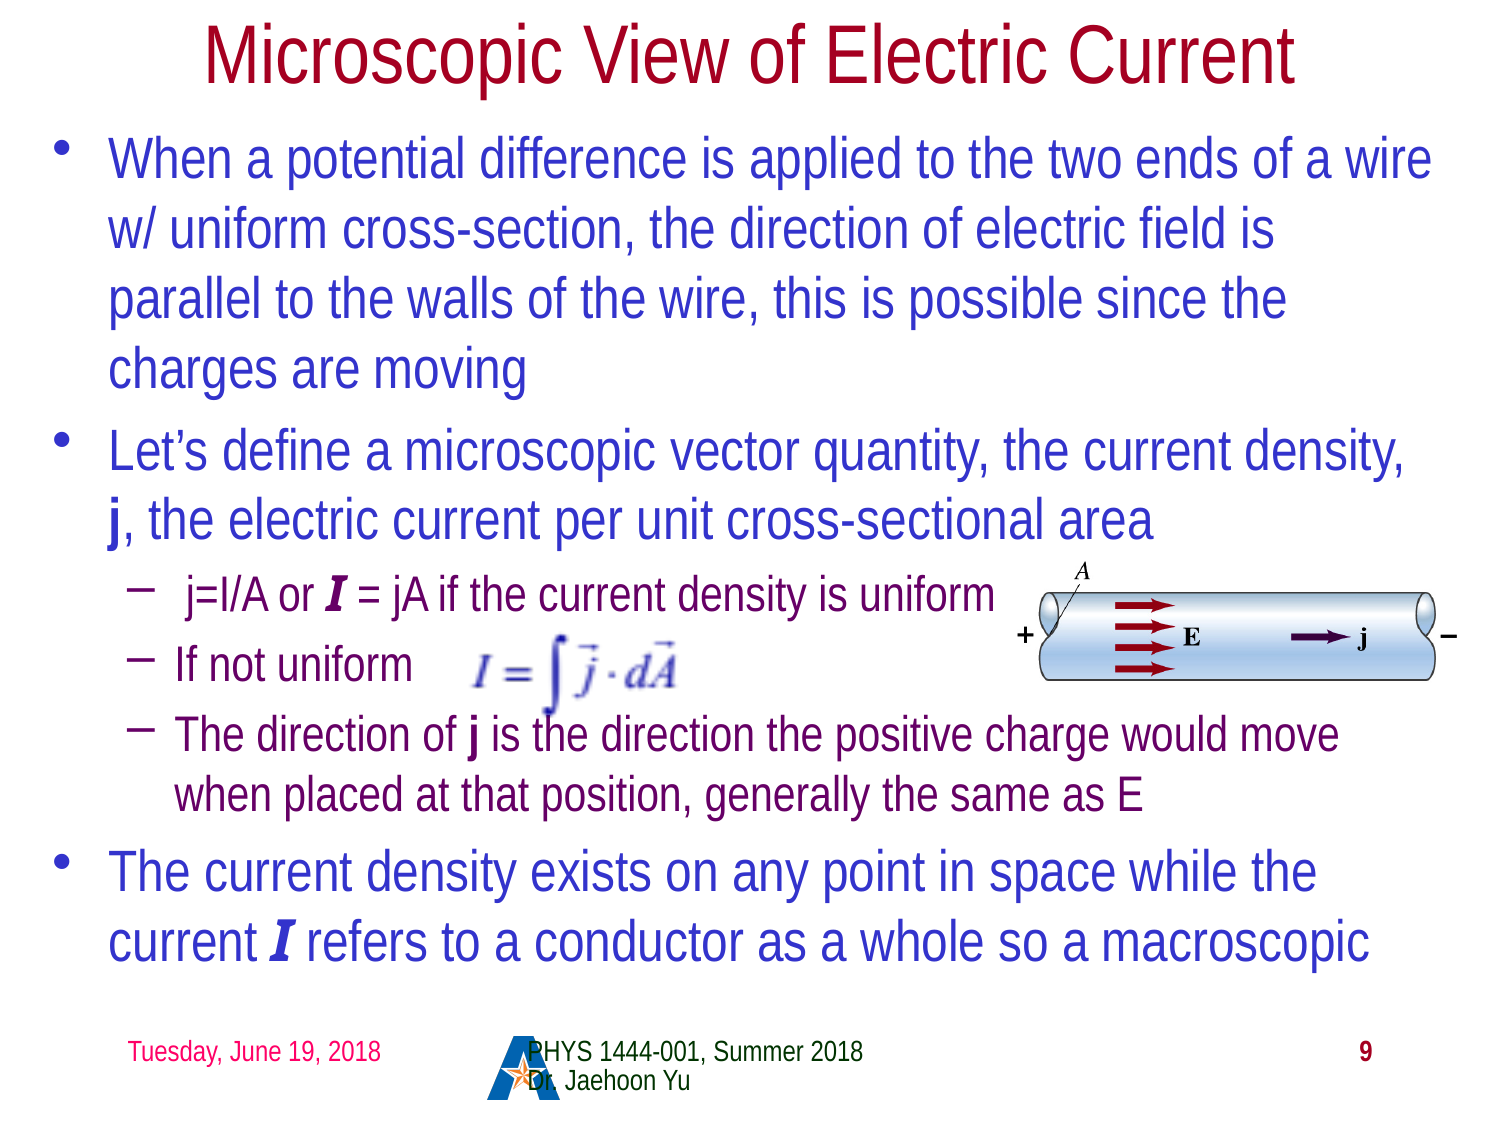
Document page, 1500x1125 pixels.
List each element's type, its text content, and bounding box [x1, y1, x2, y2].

footer PHYS 1444-001, Summer 2018 Dr. Jaehoon Yu [512, 1051, 988, 1101]
slide_number 9 [1074, 1051, 1388, 1101]
title Microscopic View of Electric Current [112, 0, 1388, 101]
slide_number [112, 1051, 426, 1101]
list When a potential difference is applied to the two ends of a wire w/ uniform cross-section, the direction of electric field is parallel to the walls of the wire, this is possible since the charges are moving Let’s define a microscopic vector quantity, the current density, j, the electric current per unit cross-sectional area j=I/A or I = jA if the current density is uniform If not uniform The direction of j is the direction the positive charge would move when placed at that position, generally the same as E The current density exists on any point in space while the current I refers to a conductor as a whole so a macroscopic [37, 112, 1451, 1051]
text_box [464, 622, 686, 722]
picture [487, 1051, 512, 1100]
picture [1012, 462, 1463, 801]
